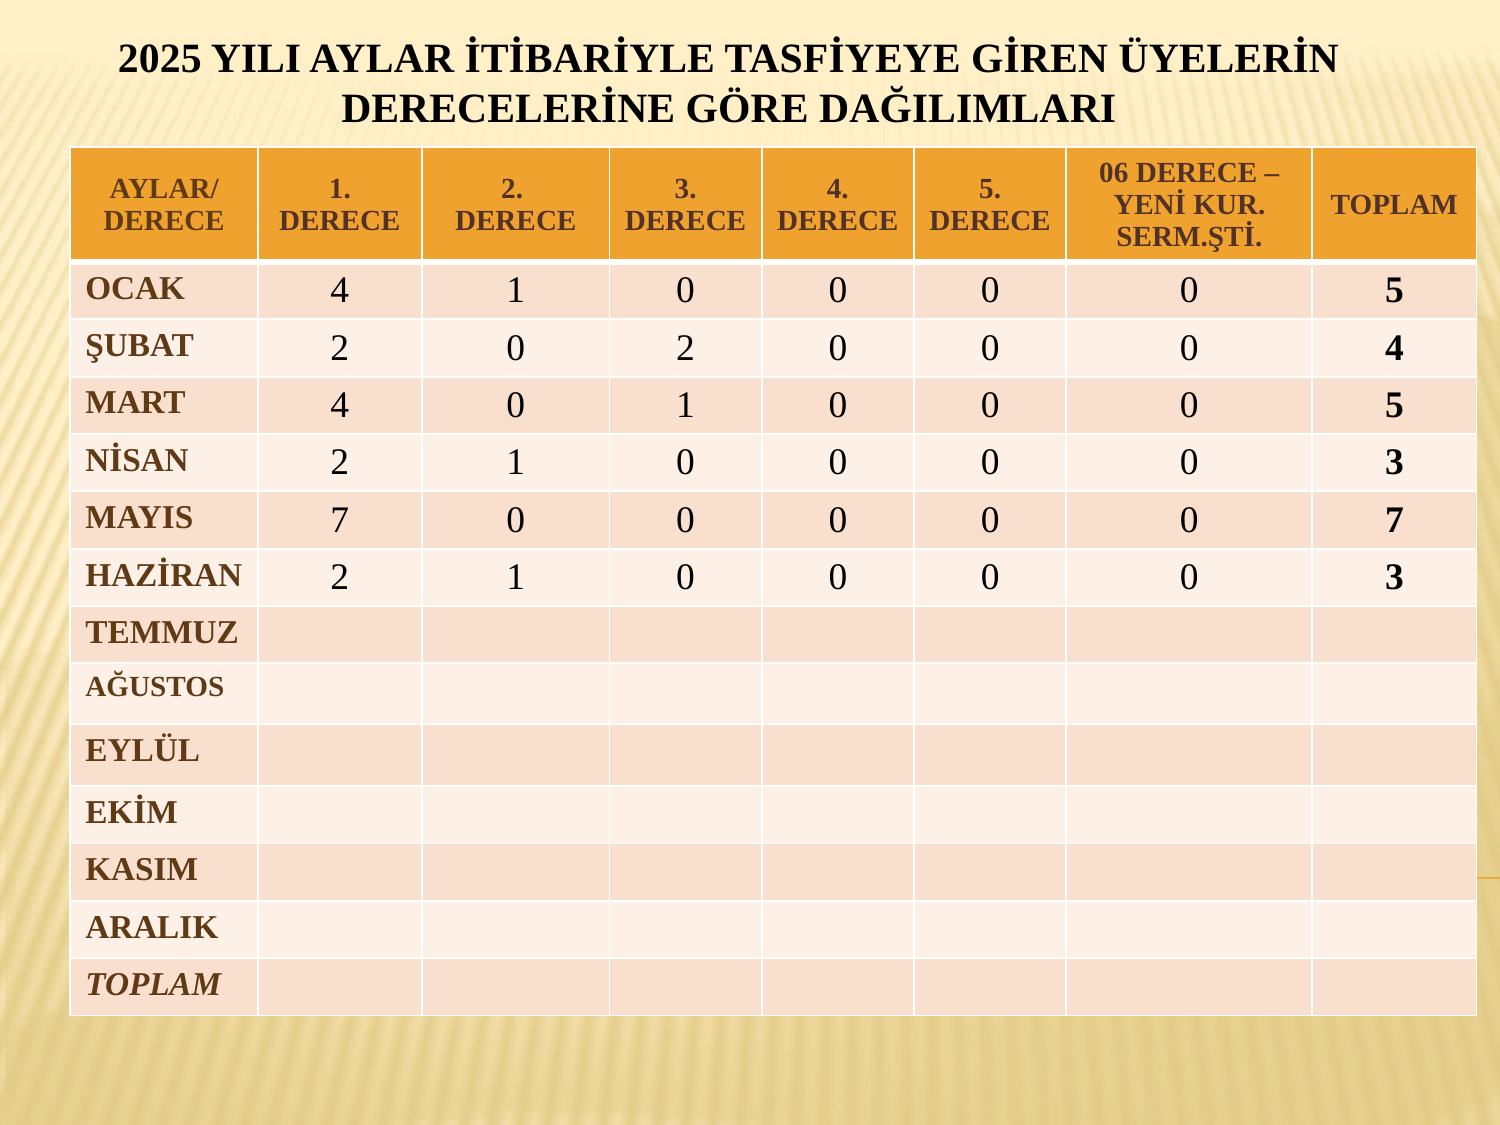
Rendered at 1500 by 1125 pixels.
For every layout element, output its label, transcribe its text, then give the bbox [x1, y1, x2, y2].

table_cell [610, 725, 761, 785]
table_cell 1 [423, 550, 609, 605]
table_cell HAZİRAN [71, 550, 257, 605]
table_cell 0 [423, 378, 609, 433]
table_cell NİSAN [71, 435, 257, 490]
table_cell [423, 725, 609, 785]
table_cell 0 [1067, 492, 1311, 548]
table_cell 1 [423, 265, 609, 318]
table_cell [423, 664, 609, 723]
table_cell [915, 607, 1065, 662]
table_cell 0 [915, 492, 1065, 548]
table_cell [423, 607, 609, 662]
table_cell [763, 664, 913, 723]
table_cell 0 [423, 492, 609, 548]
table_cell [423, 959, 609, 1015]
table_cell [915, 787, 1065, 843]
table_cell KASIM [71, 844, 257, 900]
table_cell 0 [763, 320, 913, 376]
table_cell 3 [1313, 550, 1476, 605]
table_cell [1067, 844, 1311, 900]
table_cell 0 [763, 550, 913, 605]
table_cell [763, 787, 913, 843]
table_header AYLAR/ DERECE [71, 148, 257, 259]
table_cell [915, 959, 1065, 1015]
table_cell [423, 844, 609, 900]
table_cell [915, 664, 1065, 723]
table_header 1. DERECE [259, 148, 421, 259]
table_cell [259, 664, 421, 723]
table_header 06 DERECE – YENİ KUR. SERM.ŞTİ. [1067, 148, 1311, 259]
table_cell ARALIK [71, 902, 257, 957]
table_cell [1313, 844, 1476, 900]
table_cell 0 [610, 492, 761, 548]
table_cell [915, 902, 1065, 957]
table_cell 4 [1313, 320, 1476, 376]
table_cell [915, 844, 1065, 900]
table_cell [423, 902, 609, 957]
table_cell 4 [259, 378, 421, 433]
table_cell EYLÜL [71, 725, 257, 785]
table_header 3. DERECE [610, 148, 761, 259]
table_cell [1067, 959, 1311, 1015]
table_header TOPLAM [1313, 148, 1476, 259]
table_cell EKİM [71, 787, 257, 843]
table_cell 2 [259, 320, 421, 376]
table_cell [610, 959, 761, 1015]
table_cell 5 [1313, 265, 1476, 318]
table_cell 1 [610, 378, 761, 433]
table_cell [1313, 607, 1476, 662]
table_cell OCAK [71, 265, 257, 318]
table_cell 7 [1313, 492, 1476, 548]
table_cell 0 [1067, 320, 1311, 376]
table_cell 0 [915, 320, 1065, 376]
table_cell [763, 725, 913, 785]
table_cell [259, 725, 421, 785]
table_cell [610, 664, 761, 723]
table_cell [423, 787, 609, 843]
table_cell [1313, 664, 1476, 723]
table_cell 0 [610, 435, 761, 490]
table_cell 0 [1067, 265, 1311, 318]
table_cell [610, 902, 761, 957]
table_cell 7 [259, 492, 421, 548]
table_header 4. DERECE [763, 148, 913, 259]
table_cell [259, 787, 421, 843]
table_cell 1 [423, 435, 609, 490]
table_cell [1313, 725, 1476, 785]
table_cell TEMMUZ [71, 607, 257, 662]
table_cell 0 [915, 265, 1065, 318]
table_cell 0 [763, 378, 913, 433]
table_cell [1313, 902, 1476, 957]
table_cell 0 [915, 550, 1065, 605]
table_cell 2 [259, 550, 421, 605]
table_cell 0 [763, 265, 913, 318]
table_cell [763, 607, 913, 662]
table_cell ŞUBAT [71, 320, 257, 376]
table_cell [1067, 664, 1311, 723]
table_cell 0 [763, 435, 913, 490]
table_cell [915, 725, 1065, 785]
title 2025 YILI AYLAR İTİBARİYLE TASFİYEYE GİREN ÜYELERİN DERECELERİNE GÖRE DAĞILIMLARI [35, 23, 1423, 118]
table_cell 0 [915, 378, 1065, 433]
table_cell [610, 787, 761, 843]
table_cell 2 [610, 320, 761, 376]
table_cell [1067, 607, 1311, 662]
table_cell 0 [1067, 378, 1311, 433]
table_cell [763, 959, 913, 1015]
table_cell [610, 844, 761, 900]
table_cell 0 [423, 320, 609, 376]
table_cell [763, 902, 913, 957]
table_header 5. DERECE [915, 148, 1065, 259]
table_cell [259, 844, 421, 900]
table_cell TOPLAM [71, 959, 257, 1015]
table_cell MAYIS [71, 492, 257, 548]
table_cell 5 [1313, 378, 1476, 433]
table_cell AĞUSTOS [71, 664, 257, 723]
table_cell 0 [763, 492, 913, 548]
table_cell [259, 902, 421, 957]
table_header 2. DERECE [423, 148, 609, 259]
table_cell [763, 844, 913, 900]
table_cell 0 [915, 435, 1065, 490]
table_cell 0 [1067, 550, 1311, 605]
table_cell [259, 607, 421, 662]
table_cell [1313, 787, 1476, 843]
table_cell 0 [610, 550, 761, 605]
table_cell 2 [259, 435, 421, 490]
table_cell [1313, 959, 1476, 1015]
table_cell 3 [1313, 435, 1476, 490]
table_cell [1067, 725, 1311, 785]
table_cell [610, 607, 761, 662]
table_cell 0 [1067, 435, 1311, 490]
table_cell 0 [610, 265, 761, 318]
table_cell [259, 959, 421, 1015]
table_cell [1067, 787, 1311, 843]
table_cell 4 [259, 265, 421, 318]
table_cell MART [71, 378, 257, 433]
table_cell [1067, 902, 1311, 957]
